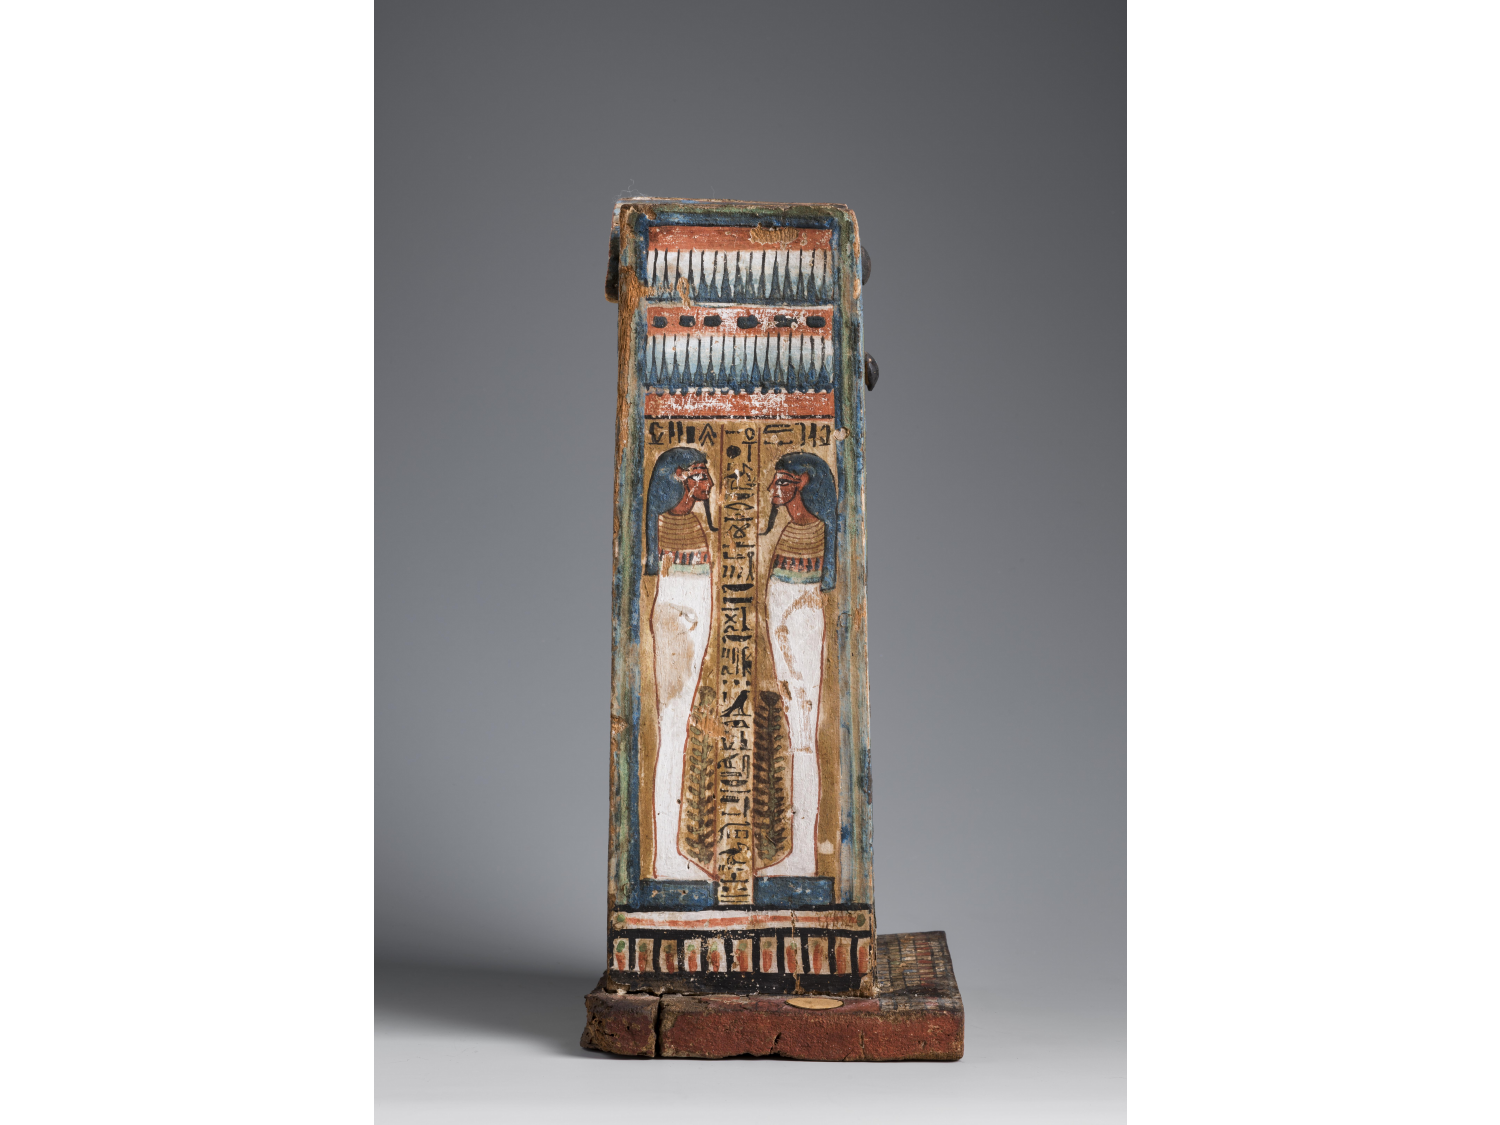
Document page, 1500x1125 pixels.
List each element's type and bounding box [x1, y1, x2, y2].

picture [374, 0, 1127, 1125]
